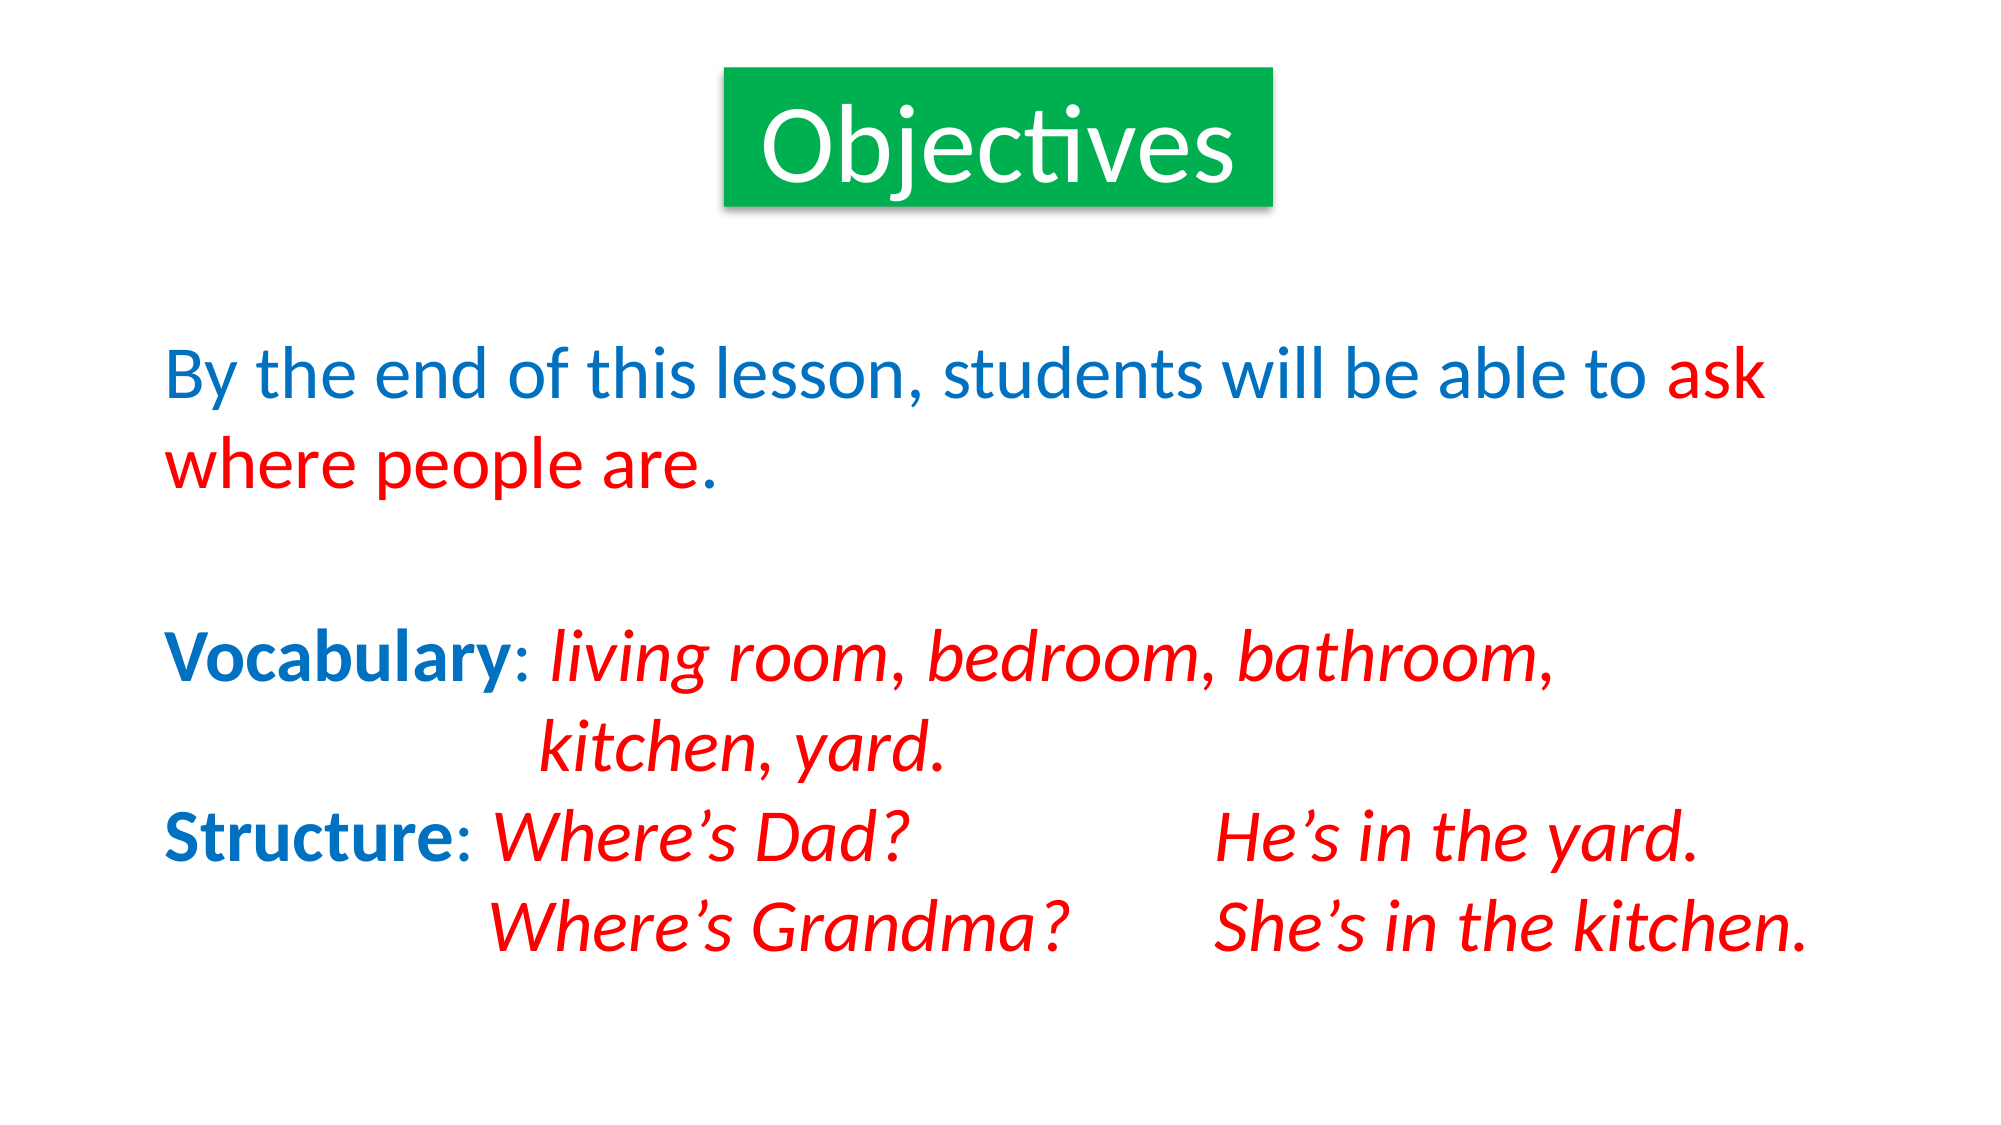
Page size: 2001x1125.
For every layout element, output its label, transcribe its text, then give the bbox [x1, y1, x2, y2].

text_box Objectives [723, 66, 1274, 208]
text_box By the end of this lesson, students will be able to ask where people are. Vocabulary: living room, bedroom, bathroom, kitchen, yard. Structure: Where’s Dad? He’s in the yard. Where’s Grandma? She’s in the kitchen. [150, 226, 1927, 1125]
